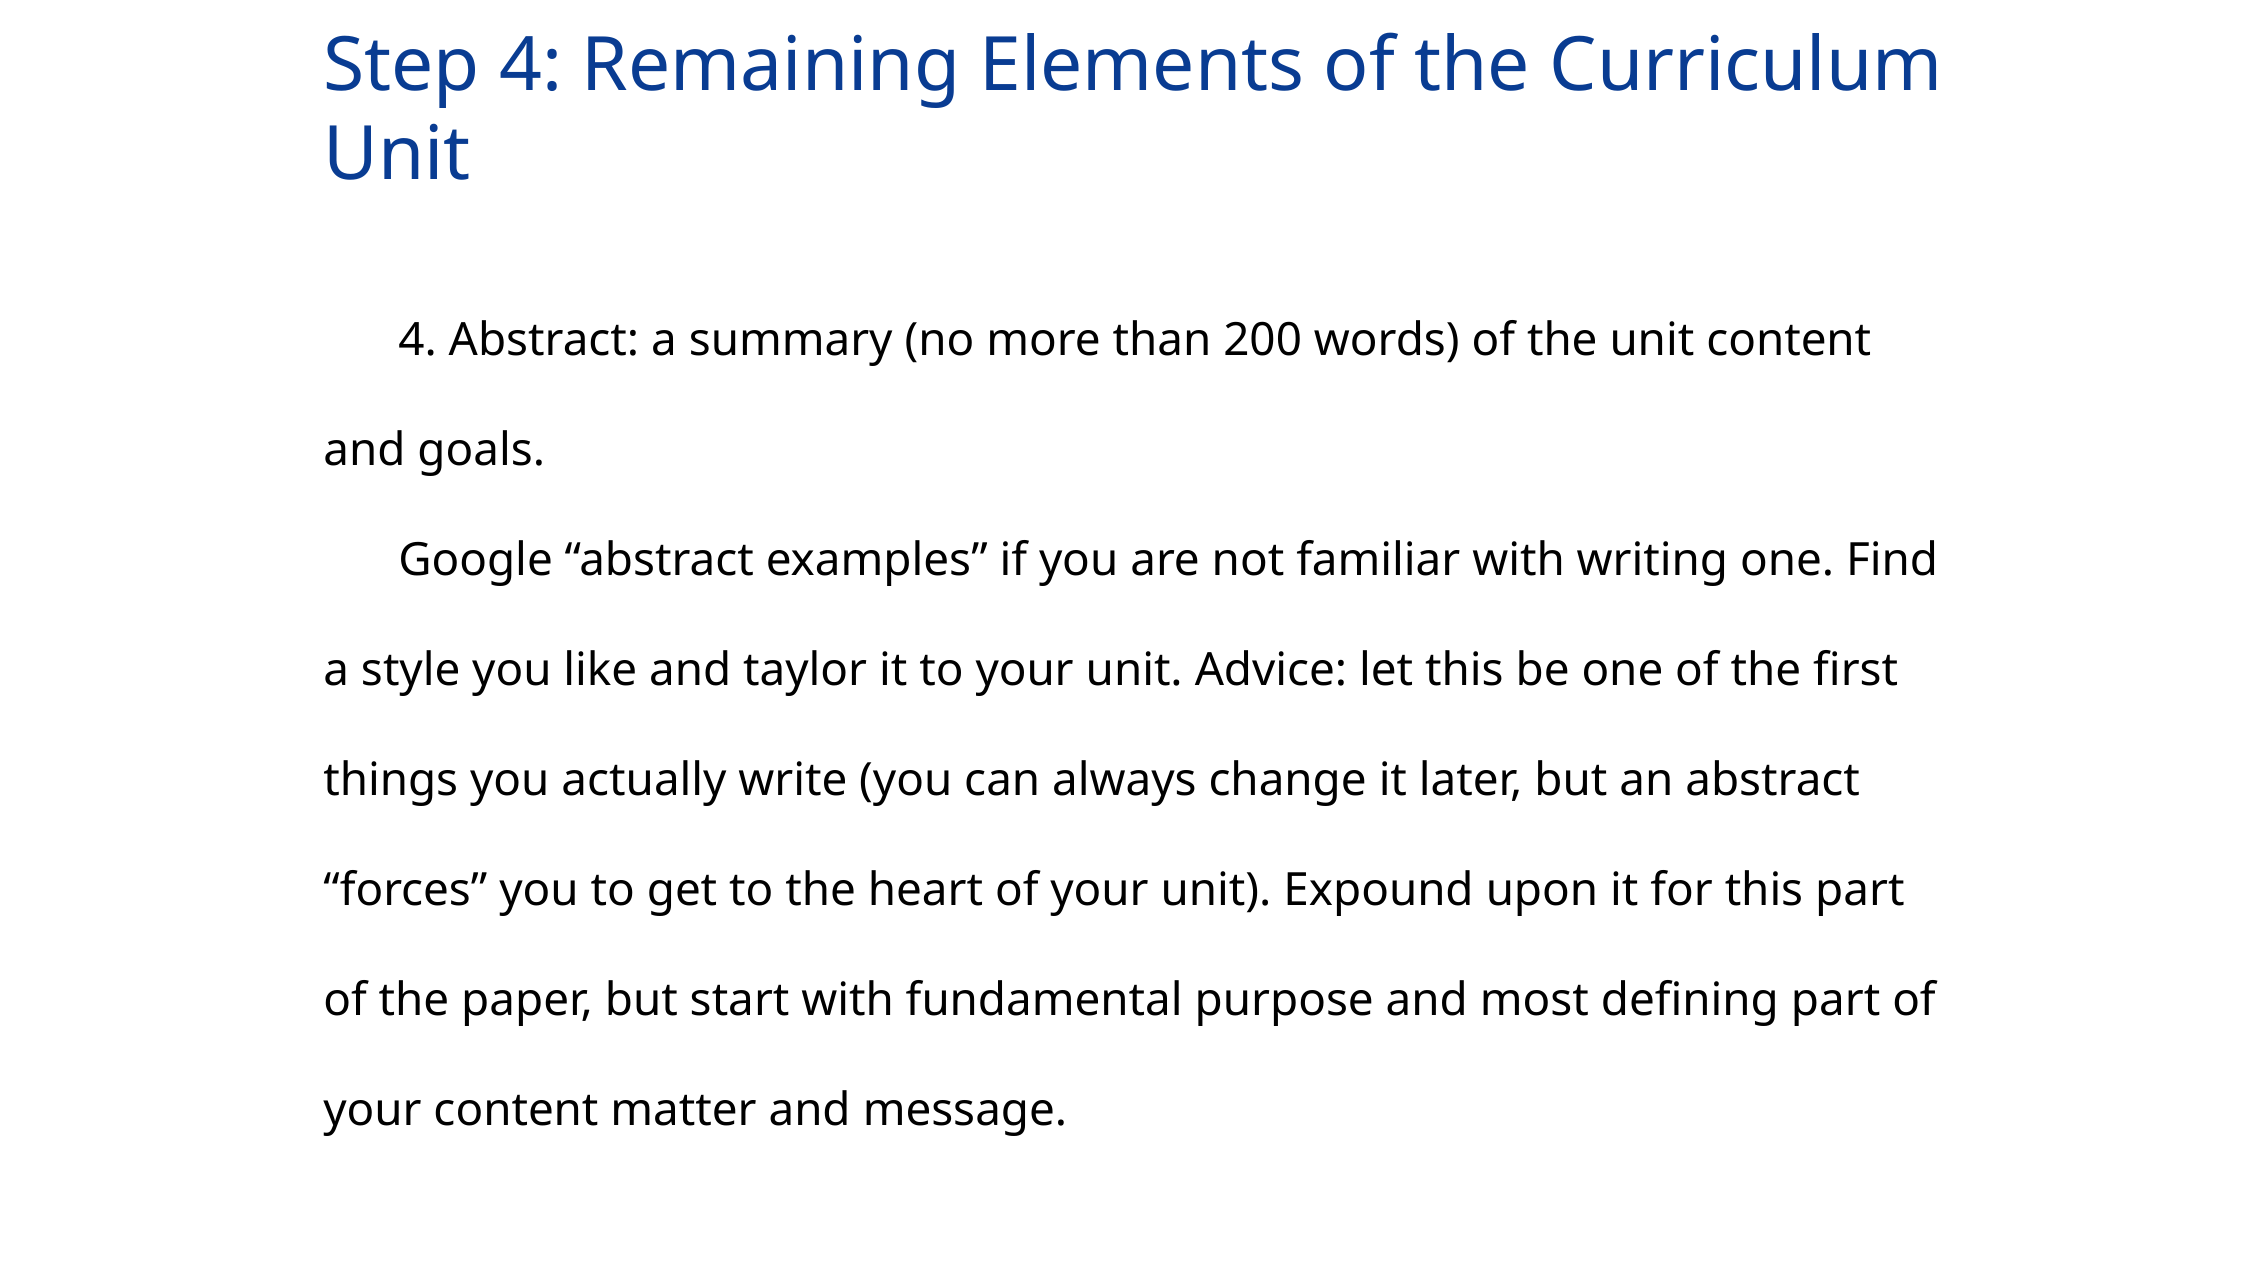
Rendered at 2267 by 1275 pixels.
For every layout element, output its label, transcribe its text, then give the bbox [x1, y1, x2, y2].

text_box Step 4: Remaining Elements of the Curriculum Unit 4. Abstract: a summary (no more than 200 words) of the unit content and goals. Google “abstract examples” if you are not familiar with writing one. Find a style you like and taylor it to your unit. Advice: let this be one of the first things you actually write (you can always change it later, but an abstract “forces” you to get to the heart of your unit). Expound upon it for this part of the paper, but start with fundamental purpose and most defining part of your content matter and message. [308, 0, 1959, 1150]
